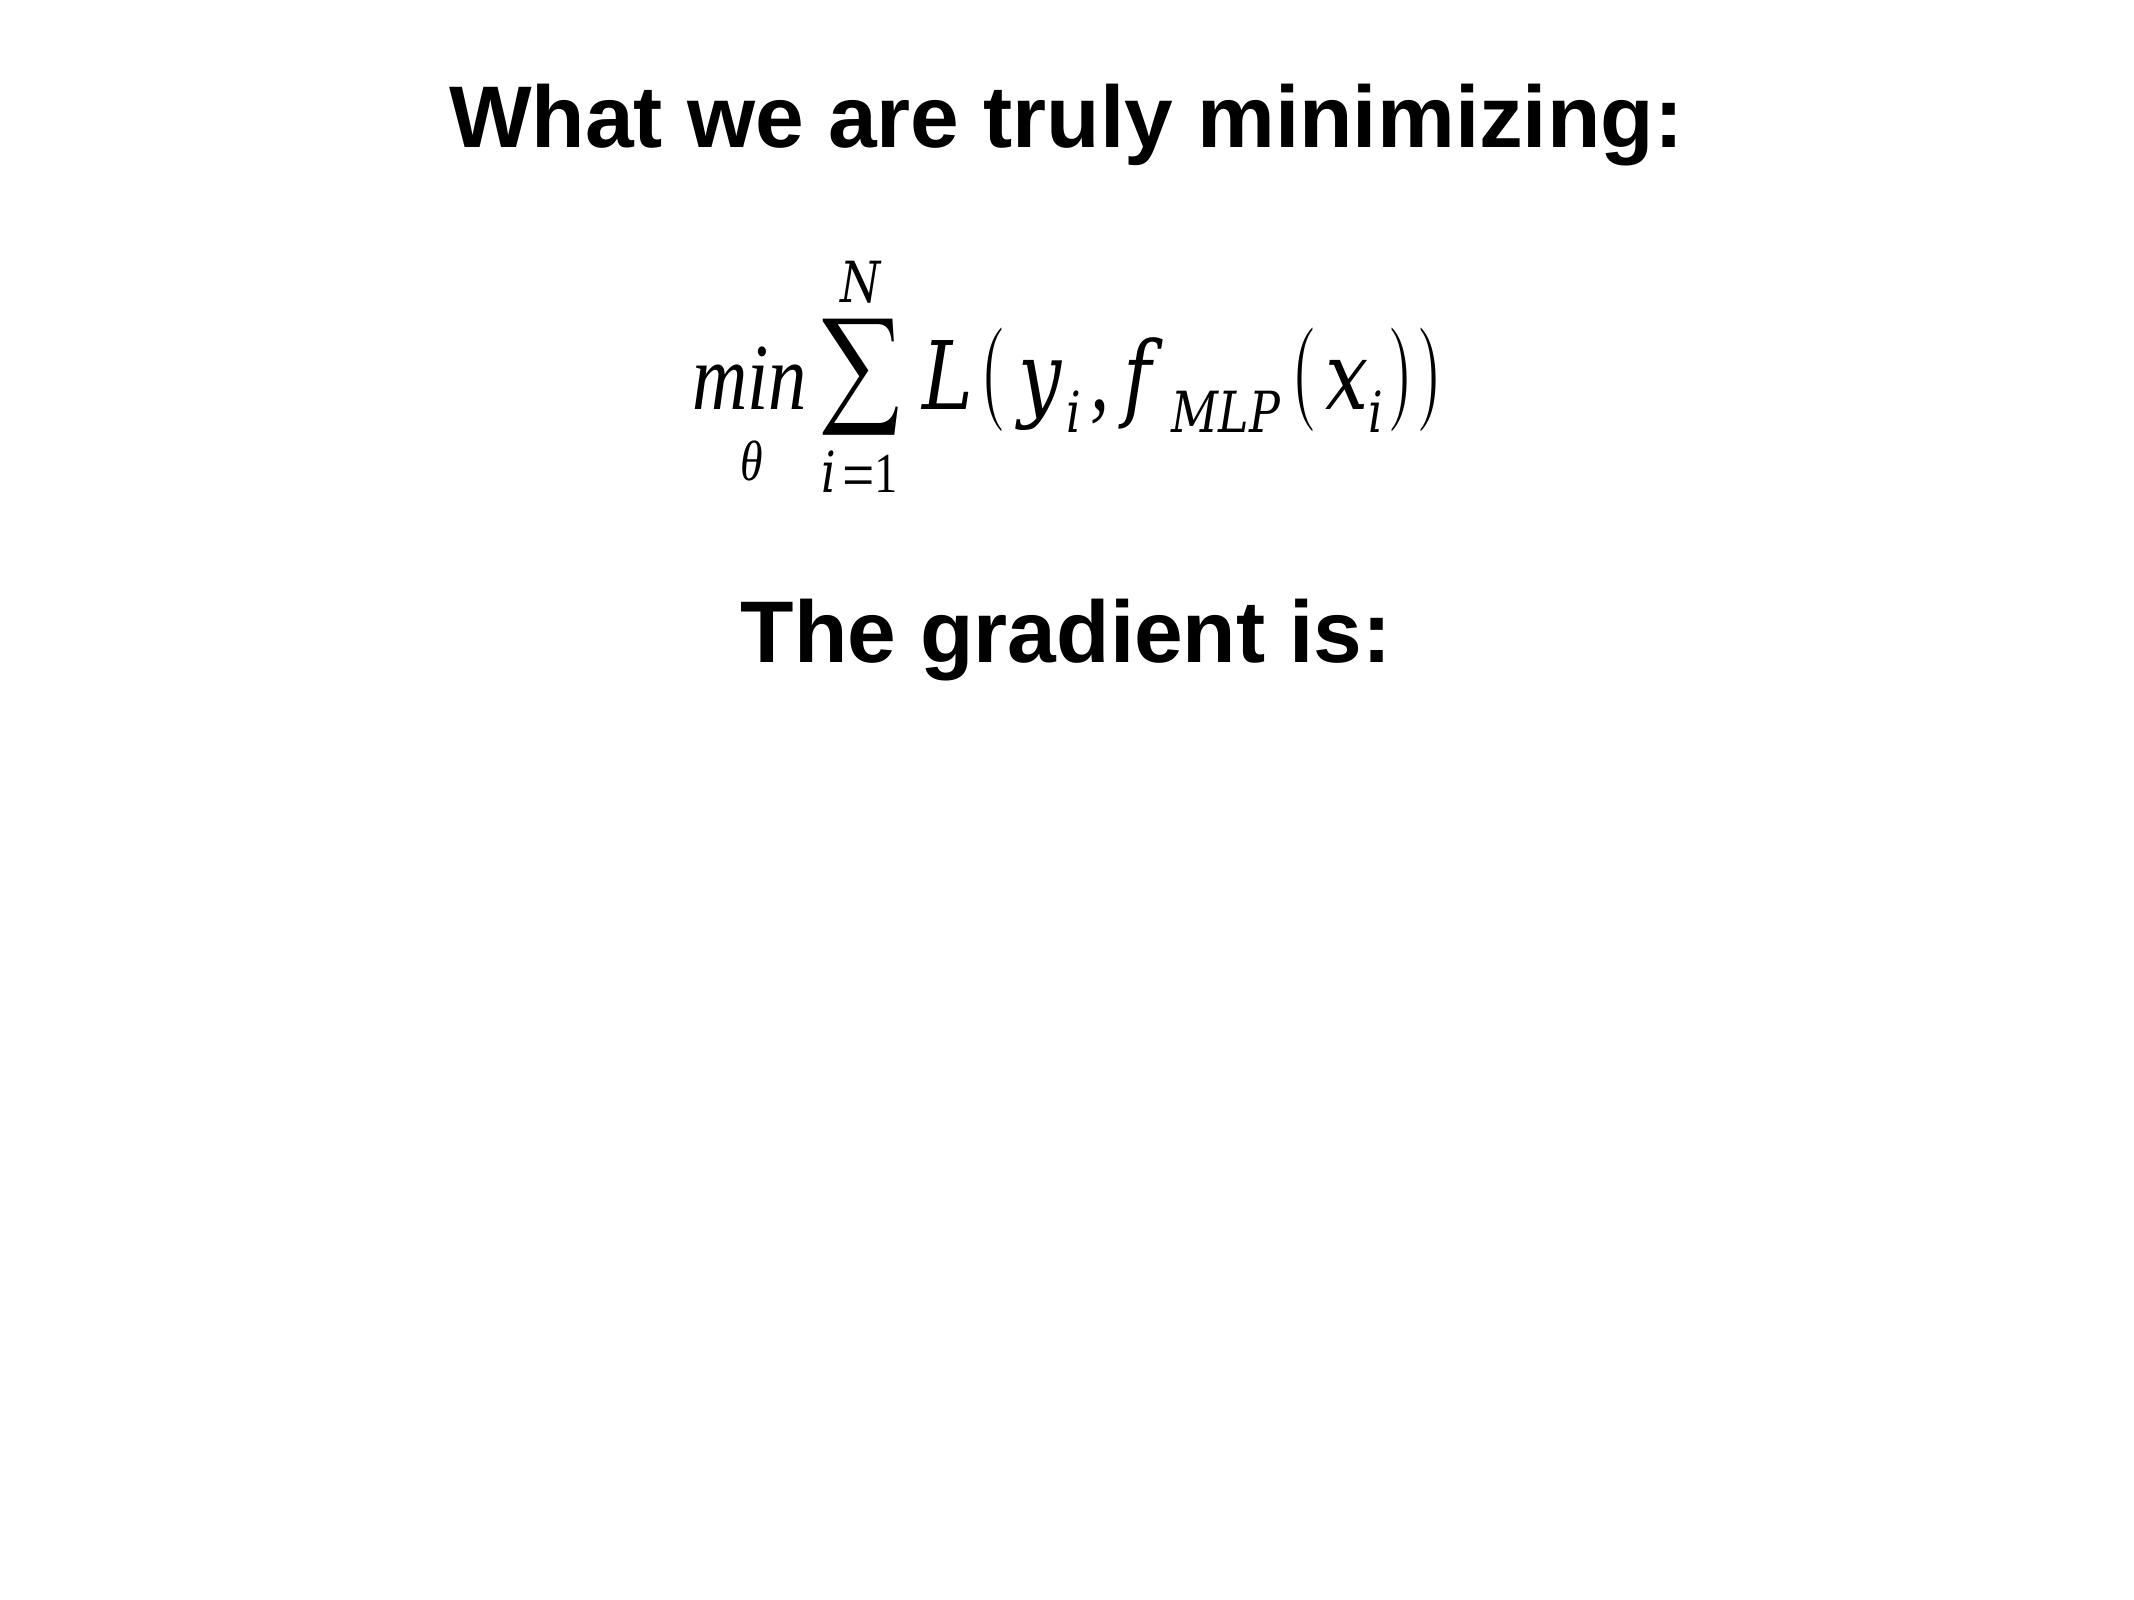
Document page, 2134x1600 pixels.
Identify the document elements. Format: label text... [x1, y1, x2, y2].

text_box What we are truly minimizing: [440, 51, 1693, 173]
text_box The gradient is: [732, 567, 1402, 689]
